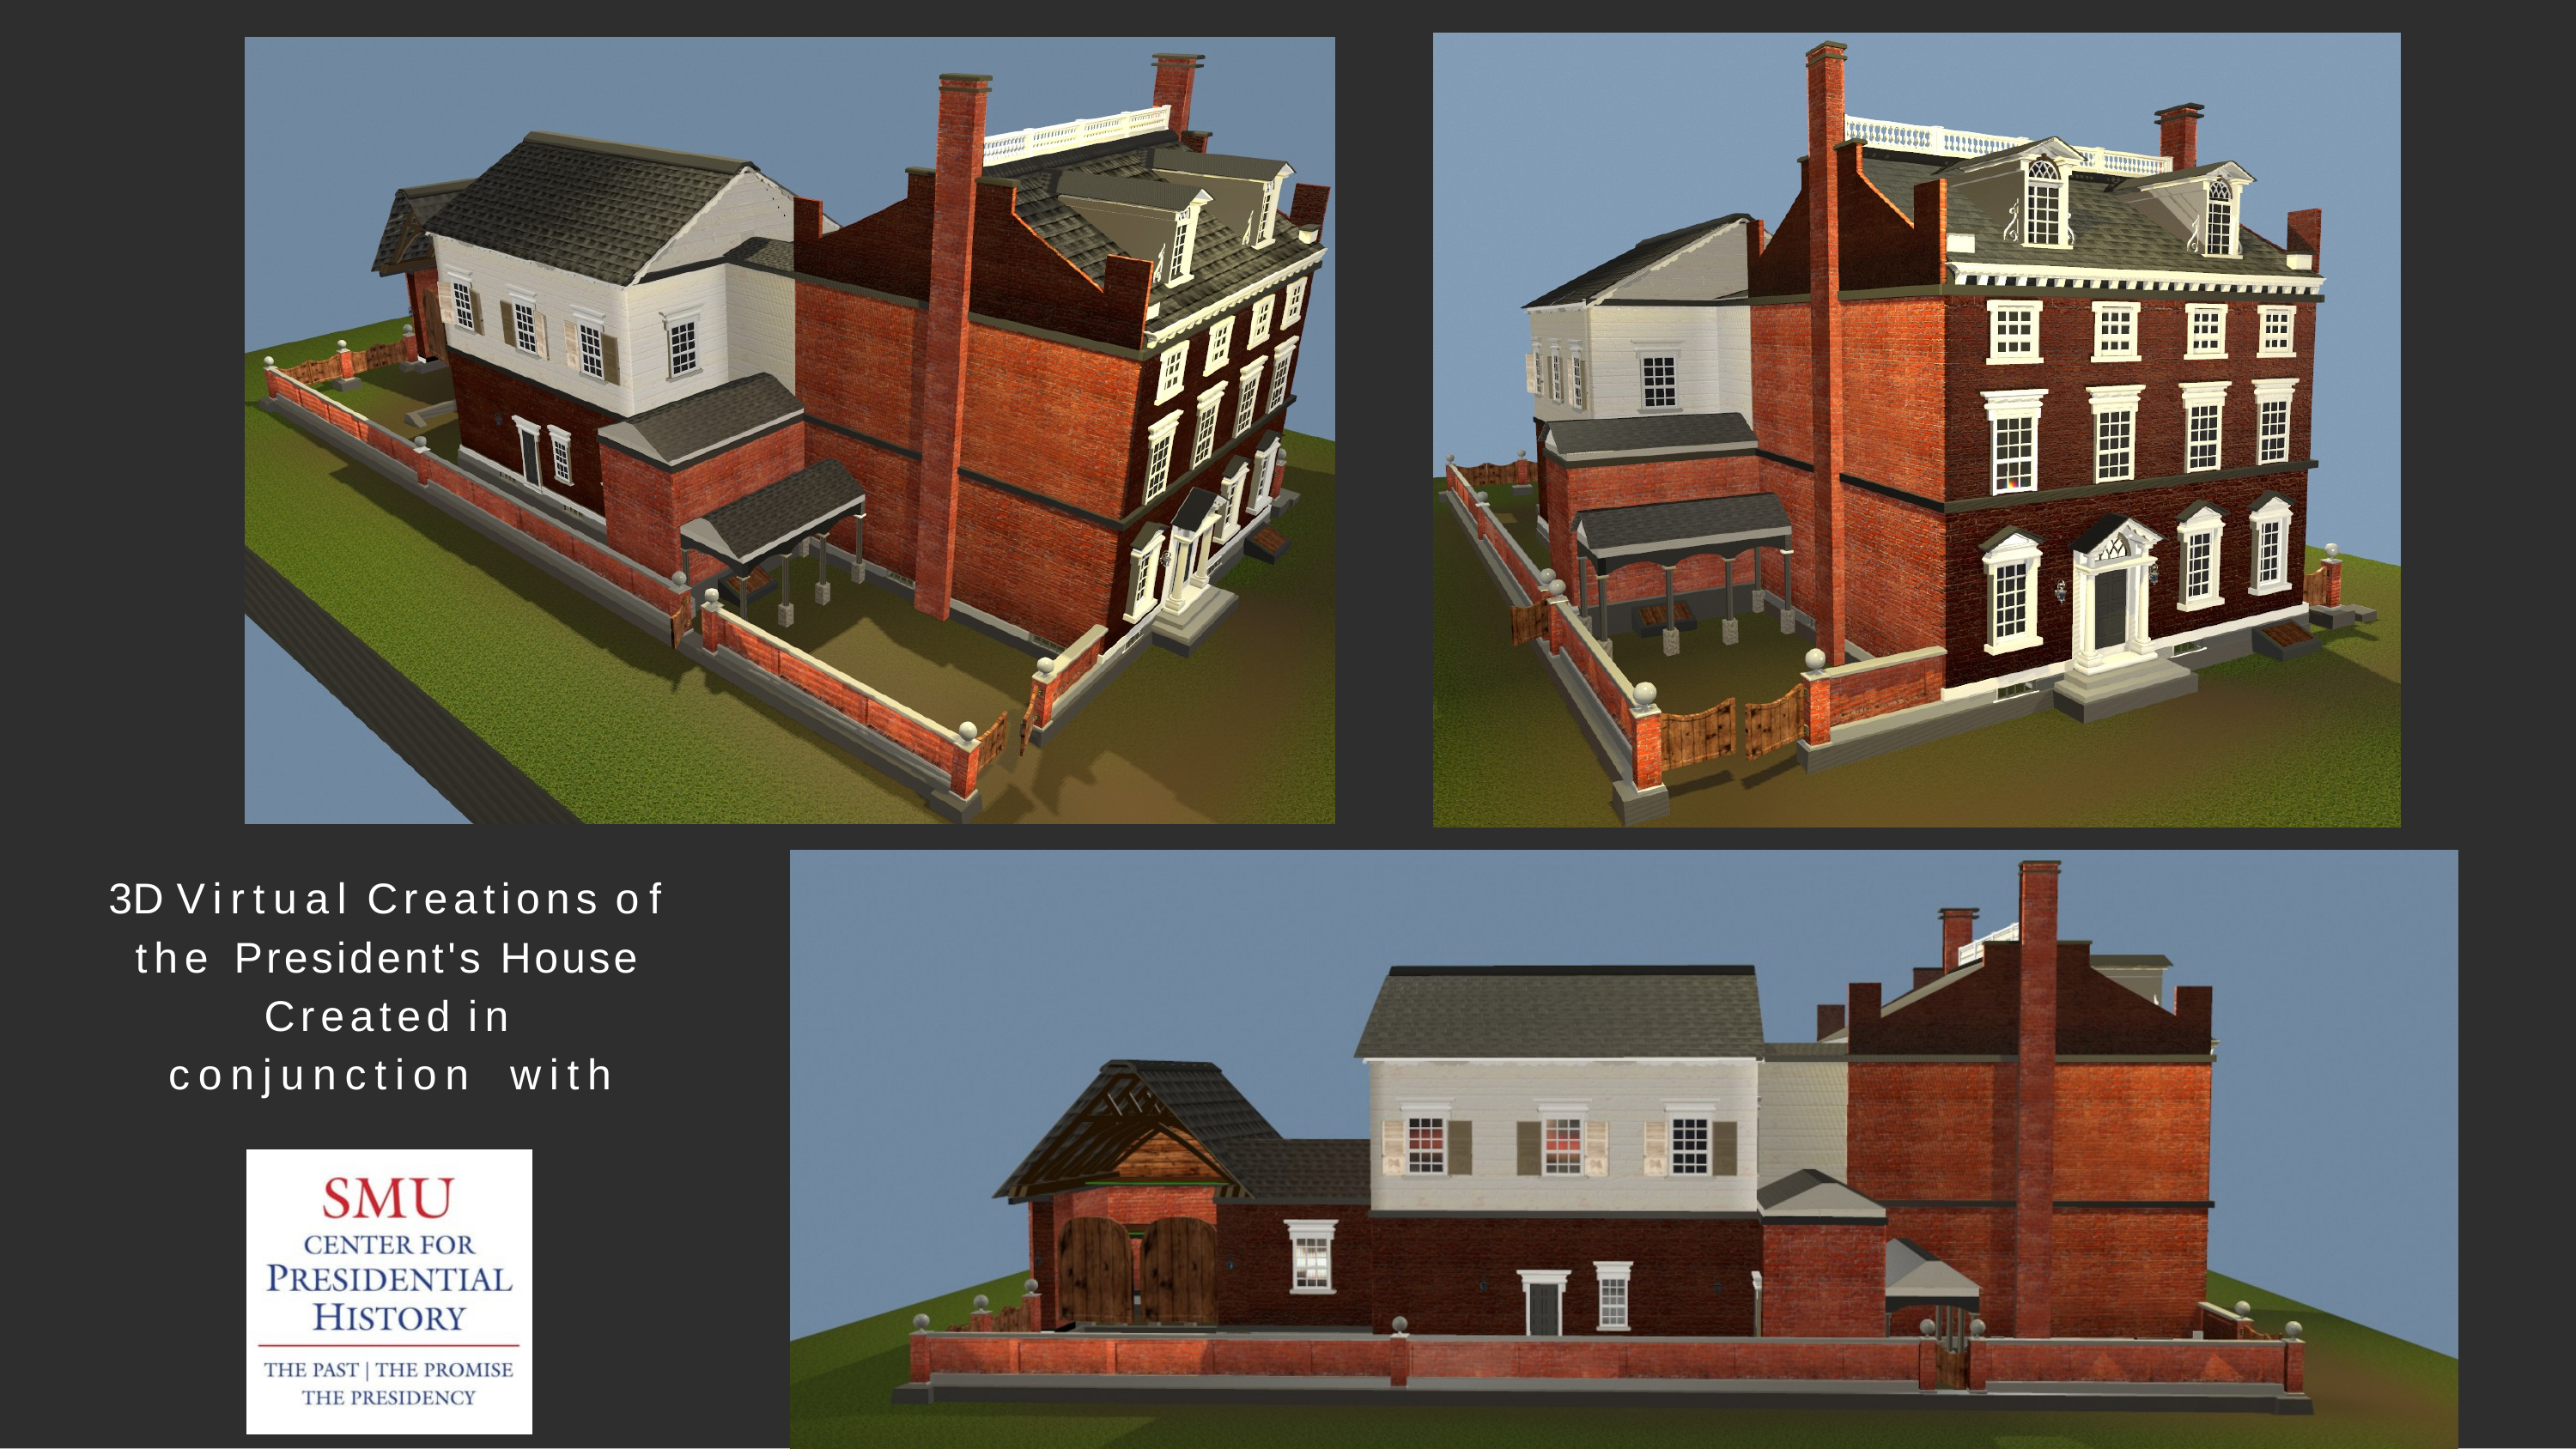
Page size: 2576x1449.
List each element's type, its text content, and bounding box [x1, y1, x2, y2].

picture [246, 1149, 532, 1434]
picture [245, 37, 1335, 824]
picture [790, 850, 2458, 1449]
text_box 3D Virtual Creations of the President's House Created in conjunction with [101, 862, 677, 1099]
picture [1432, 33, 2401, 828]
